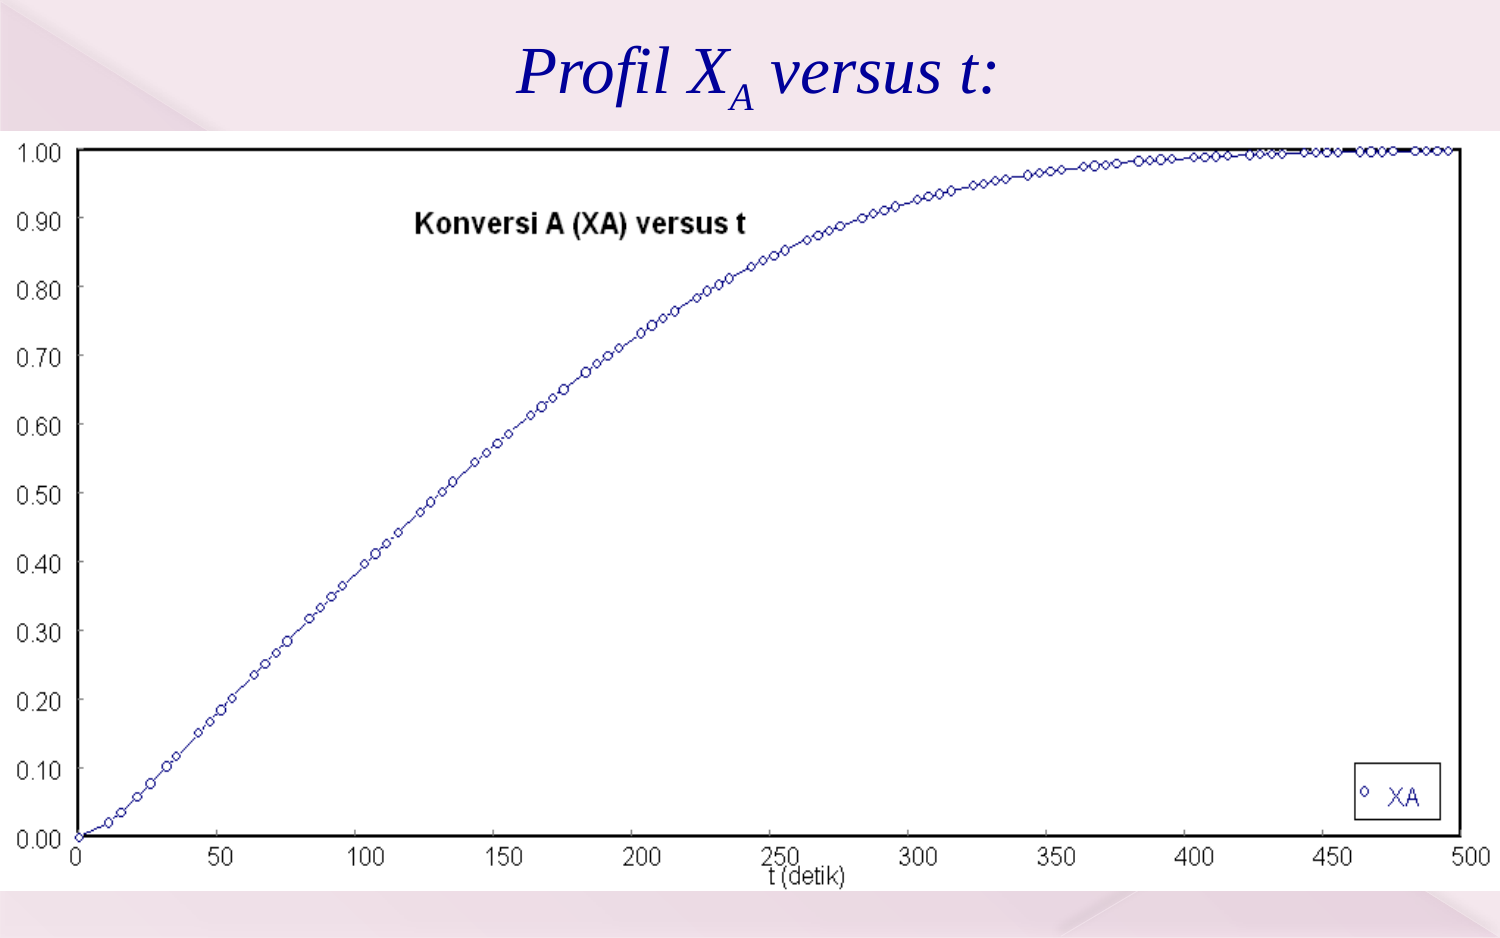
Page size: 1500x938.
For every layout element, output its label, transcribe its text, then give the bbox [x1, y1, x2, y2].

title Profil XA versus t: [50, 18, 1400, 118]
picture [0, 131, 1500, 891]
